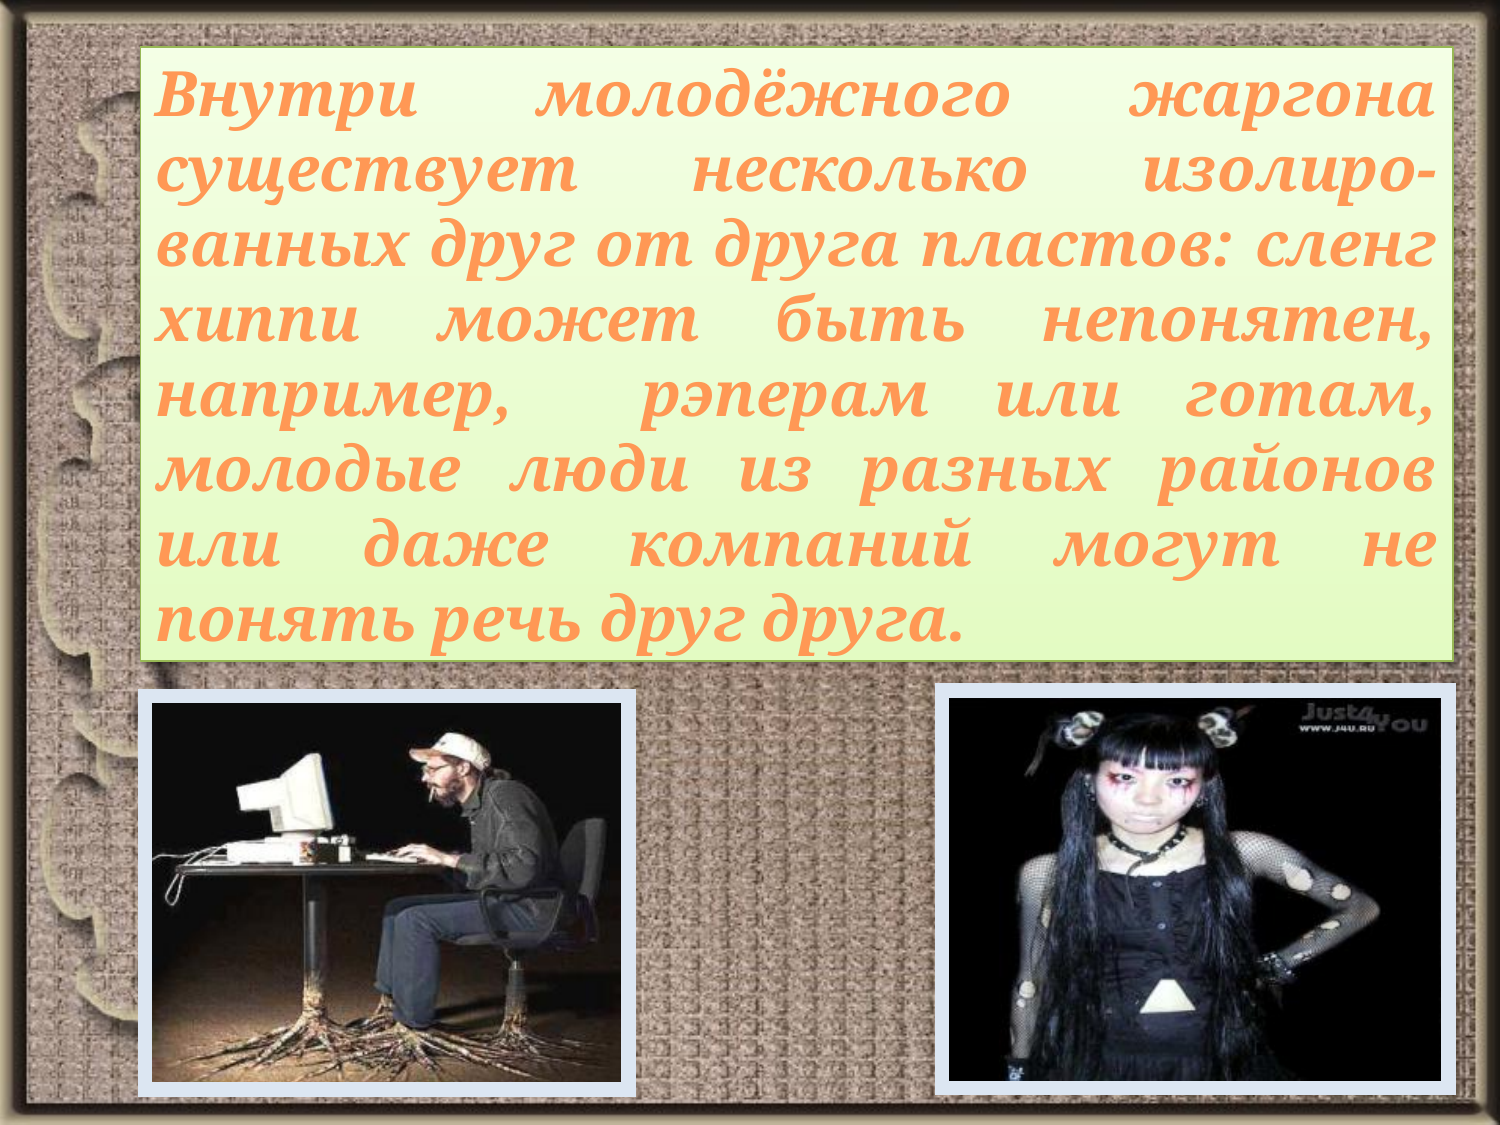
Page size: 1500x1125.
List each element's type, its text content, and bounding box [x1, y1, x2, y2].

text_box Внутри молодёжного жаргона существует несколько изолиро-ванных друг от друга пластов: сленг хиппи может быть непонятен, например, рэперам или готам, молодые люди из разных районов или даже компаний могут не понять речь друг друга. [140, 46, 1454, 662]
picture [0, 0, 1500, 1125]
